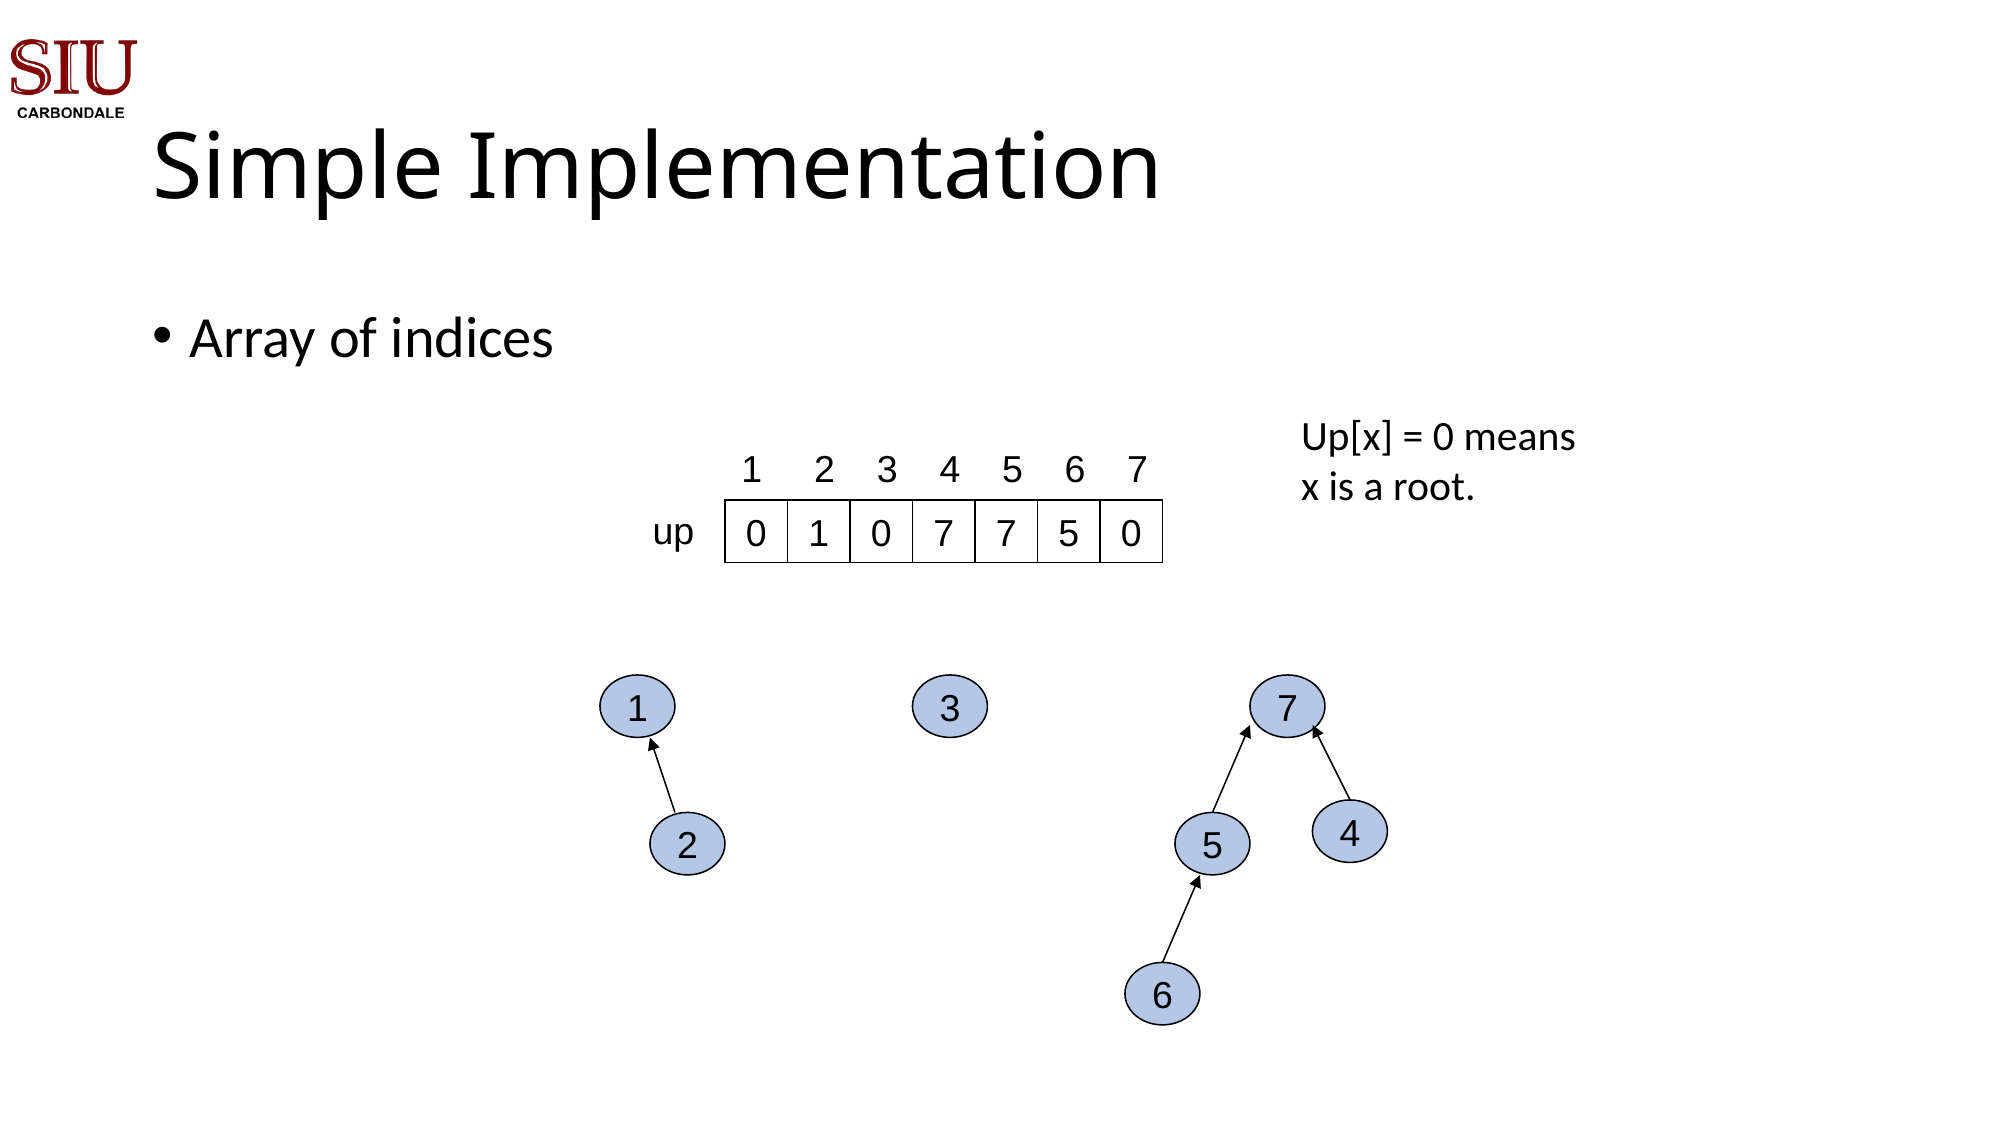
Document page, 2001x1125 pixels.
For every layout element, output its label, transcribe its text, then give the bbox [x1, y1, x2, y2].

text_box 7 [1249, 674, 1325, 738]
text_box 0 [1099, 499, 1163, 563]
text_box 6 [1124, 962, 1200, 1025]
text_box 7 [974, 499, 1037, 563]
text_box 0 [724, 499, 787, 563]
text_box 0 [849, 499, 912, 563]
text_box Up[x] = 0 means x is a root. [1286, 401, 1592, 517]
list Array of indices [137, 299, 1863, 1014]
text_box 4 [1312, 800, 1388, 863]
text_box 3 [912, 674, 988, 738]
text_box 1 [787, 499, 849, 563]
text_box 2 [649, 812, 725, 875]
text_box 5 [1037, 499, 1099, 563]
text_box [648, 737, 676, 813]
text_box 7 [912, 499, 974, 563]
title Simple Implementation [137, 59, 1863, 278]
text_box 1 [599, 674, 675, 738]
picture [11, 39, 138, 118]
text_box [1212, 724, 1251, 813]
text_box [1162, 874, 1201, 963]
text_box up [638, 499, 710, 560]
text_box 5 [1174, 812, 1250, 875]
text_box [1312, 724, 1351, 801]
text_box 1 2 3 4 5 6 7 [726, 437, 1165, 498]
